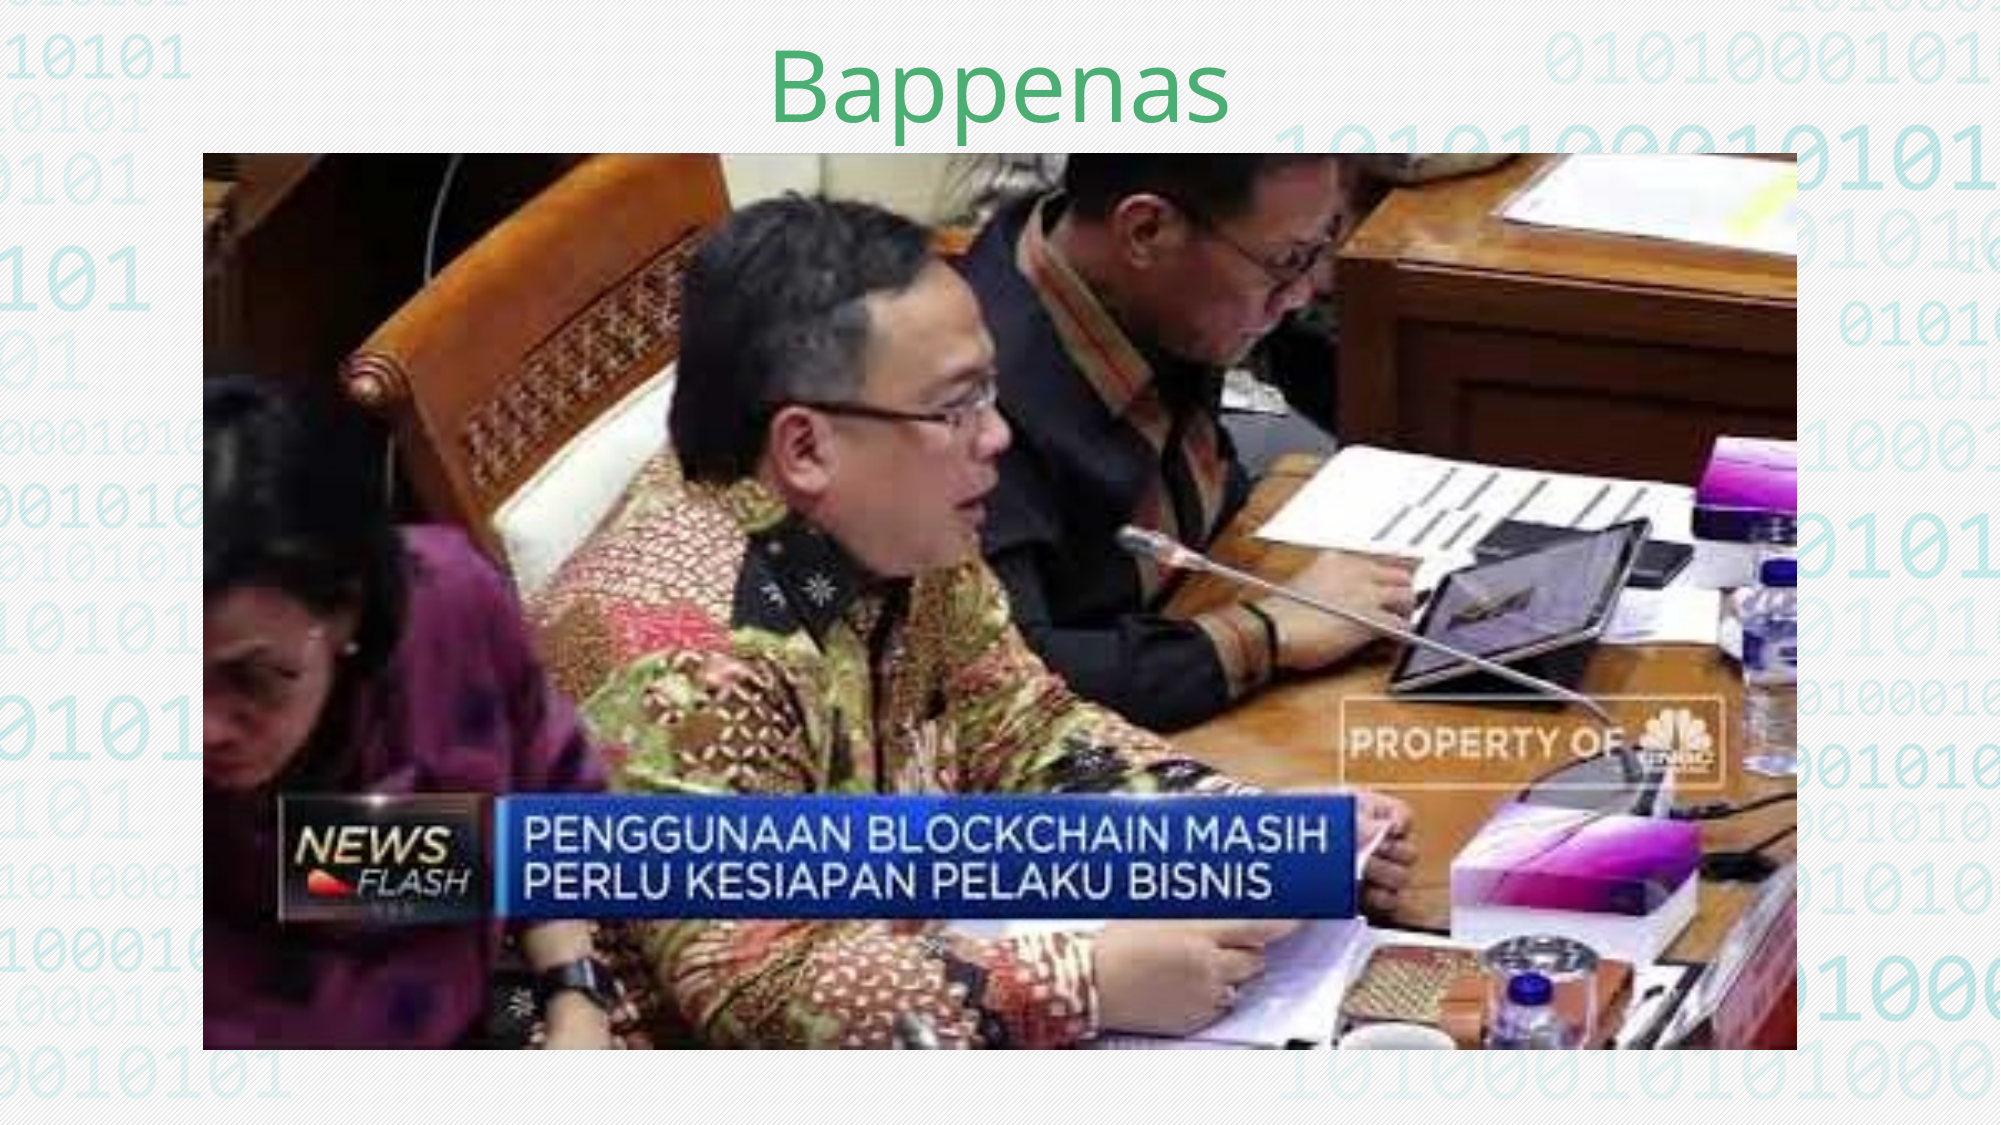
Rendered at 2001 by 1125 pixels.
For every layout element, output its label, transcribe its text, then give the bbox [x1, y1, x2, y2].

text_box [202, 152, 1798, 1051]
list Bappenas [0, 26, 2000, 153]
picture [0, 0, 2001, 1125]
